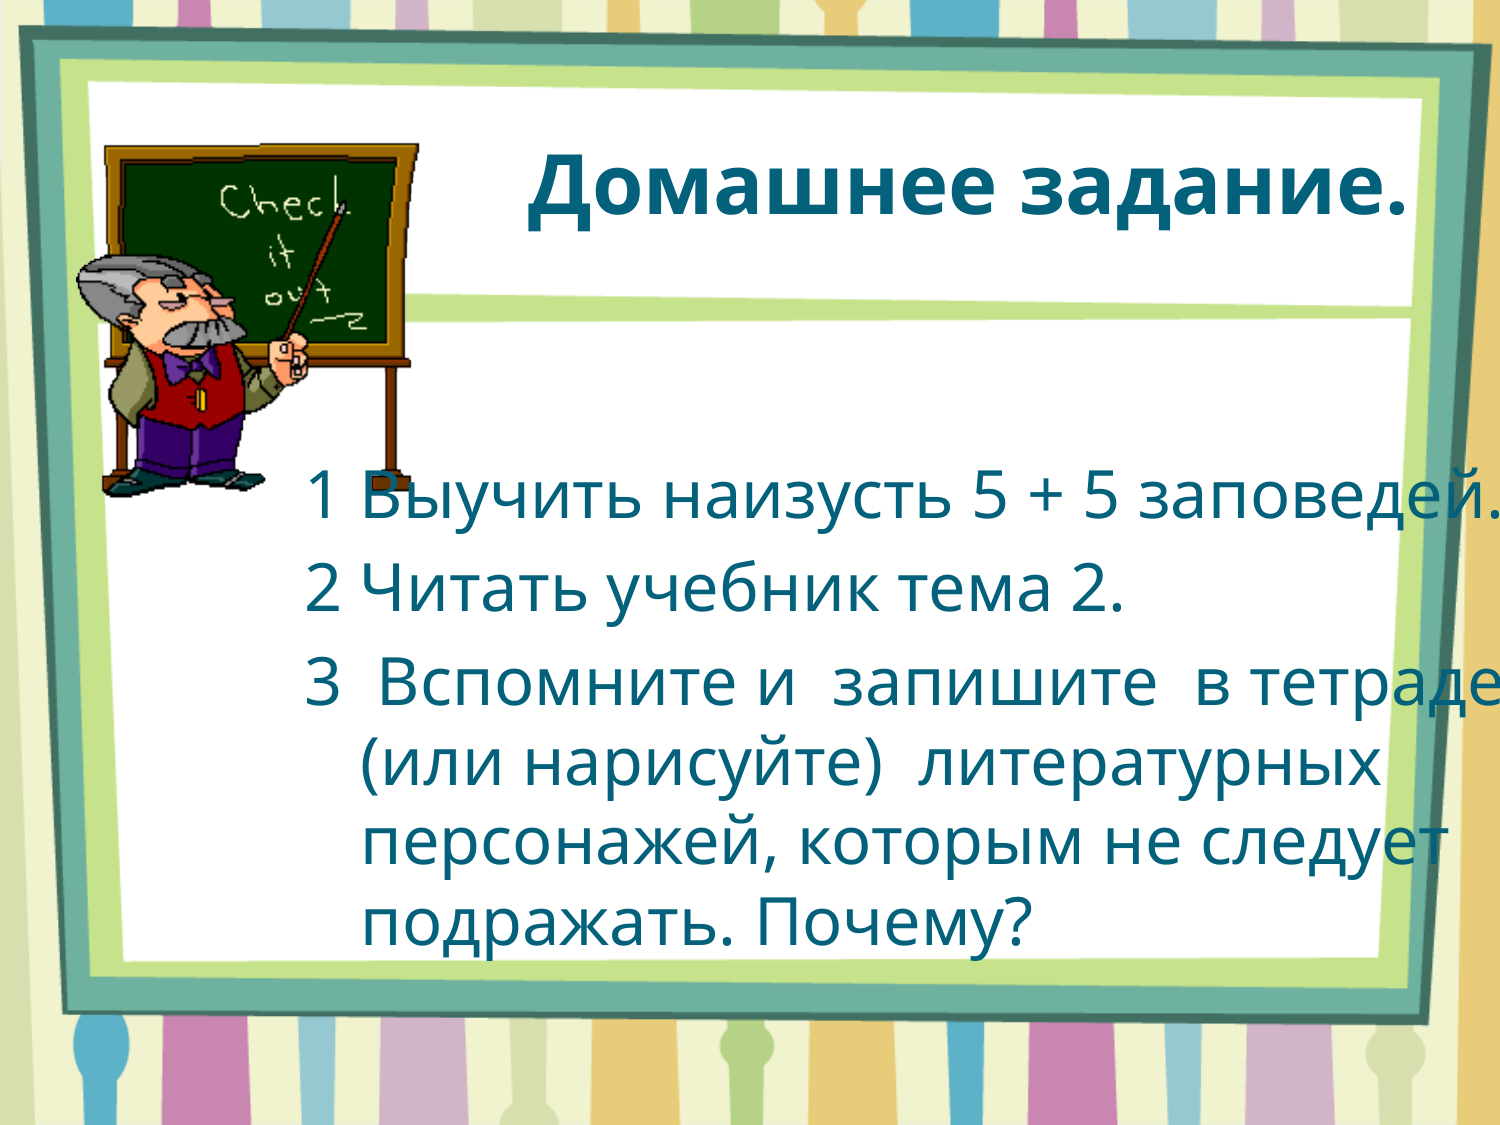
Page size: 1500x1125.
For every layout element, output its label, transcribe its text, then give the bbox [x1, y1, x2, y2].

picture [372, 476, 390, 490]
picture [0, 0, 1500, 1125]
picture [372, 496, 390, 500]
title Домашнее задание. [74, 87, 1426, 276]
list 1 Выучить наизусть 5 + 5 заповедей. 2 Читать учебник тема 2. 3 Вспомните и запишите в тетраде (или нарисуйте) литературных персонажей, которым не следует подражать. Почему? [289, 444, 1500, 953]
